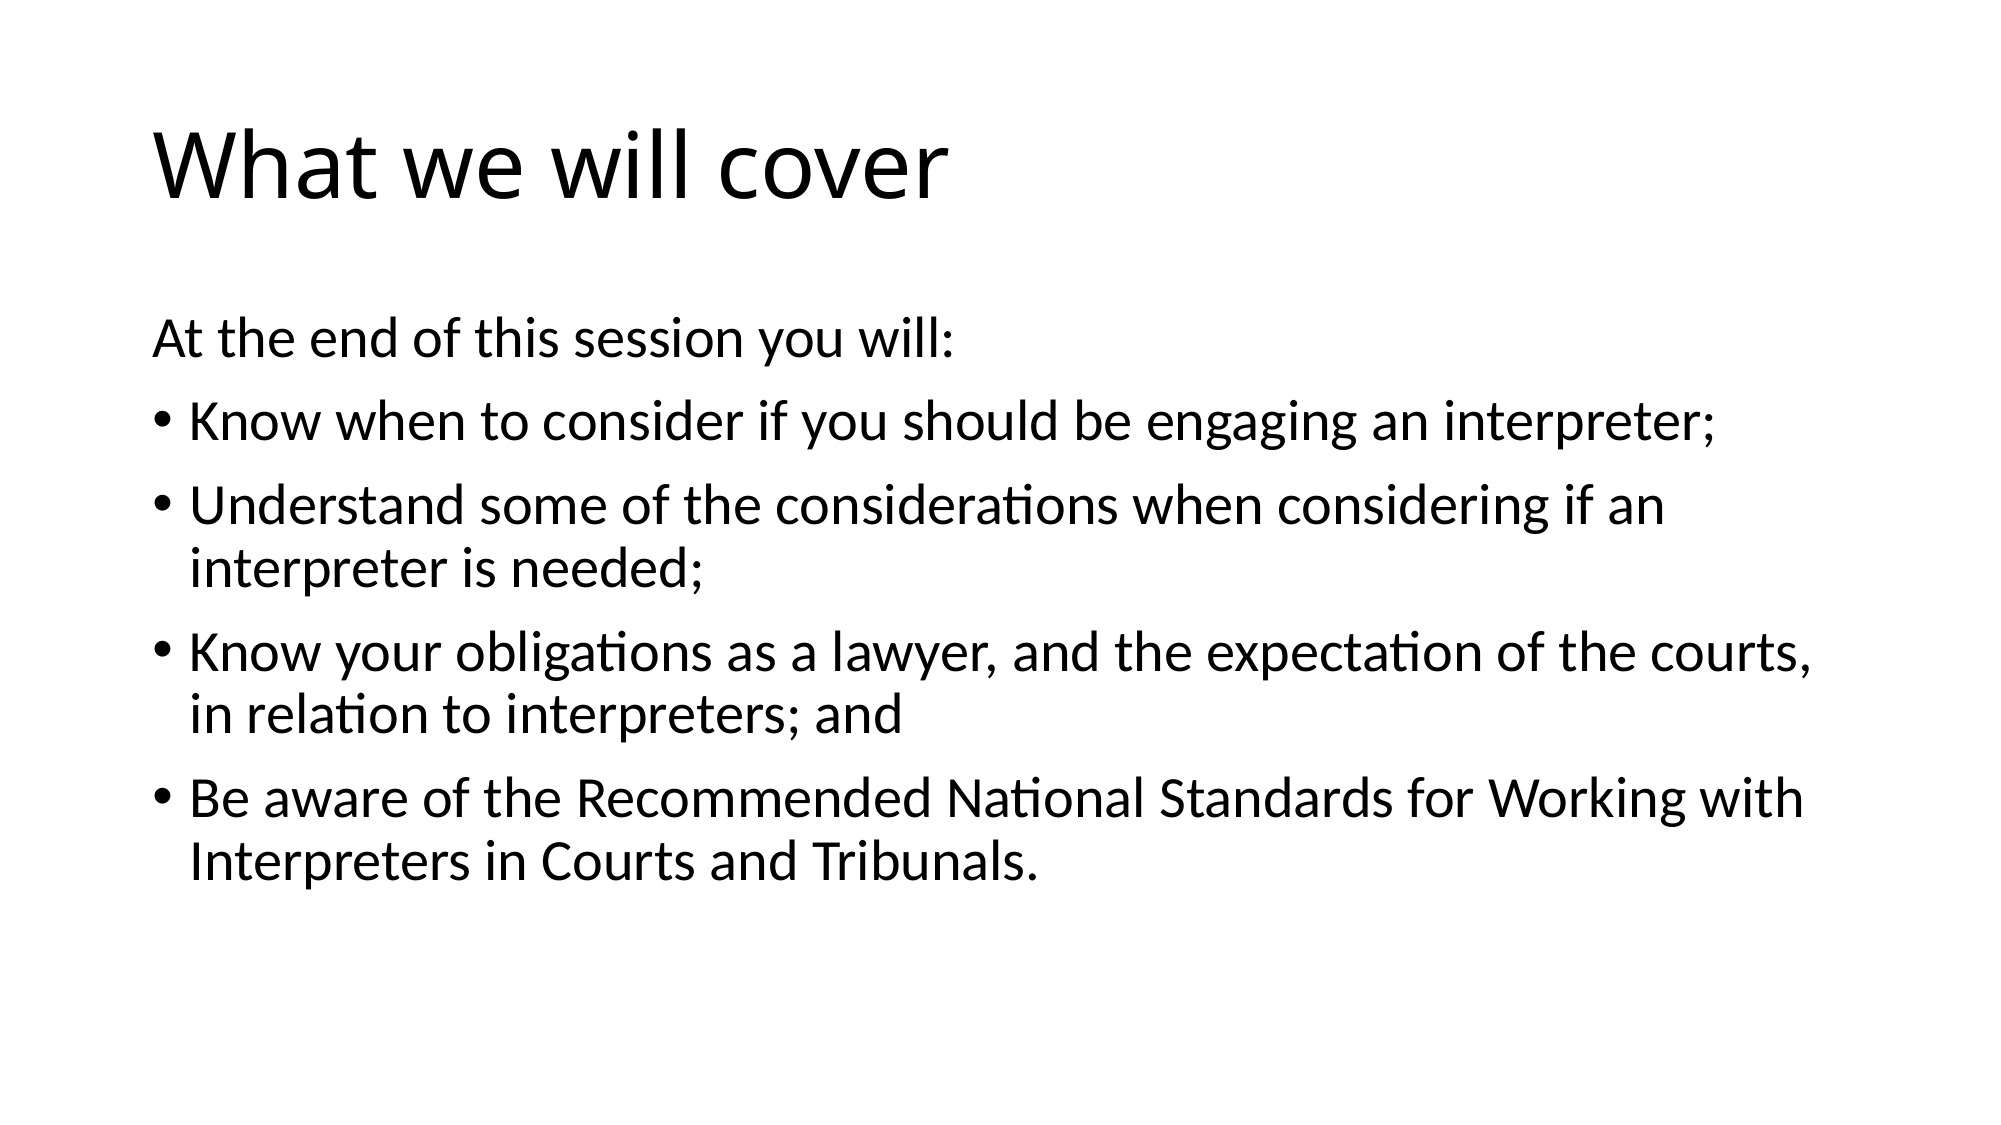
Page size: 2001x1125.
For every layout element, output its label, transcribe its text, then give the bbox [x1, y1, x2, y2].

list At the end of this session you will: Know when to consider if you should be engaging an interpreter; Understand some of the considerations when considering if an interpreter is needed; Know your obligations as a lawyer, and the expectation of the courts, in relation to interpreters; and Be aware of the Recommended National Standards for Working with Interpreters in Courts and Tribunals. [137, 299, 1863, 1014]
title What we will cover [137, 59, 1863, 278]
